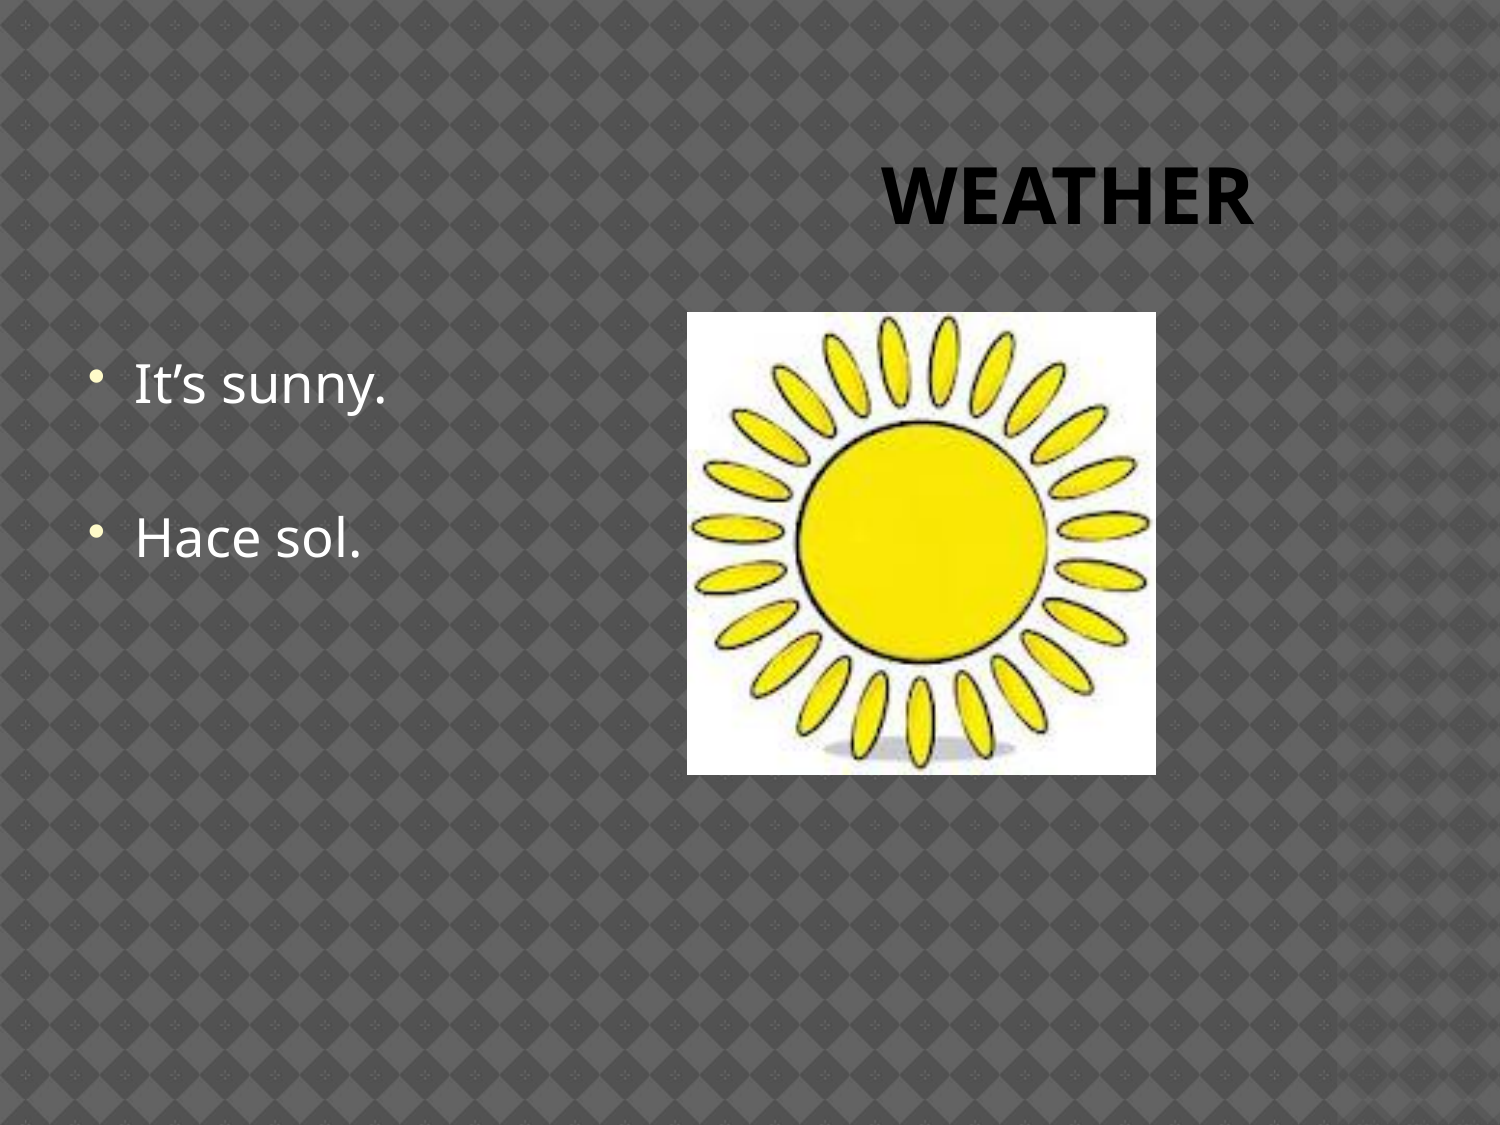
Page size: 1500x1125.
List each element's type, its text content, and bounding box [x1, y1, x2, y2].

title Weather [75, 52, 1263, 240]
list It’s sunny. Hace sol. [75, 264, 1263, 1059]
picture [687, 312, 1156, 776]
